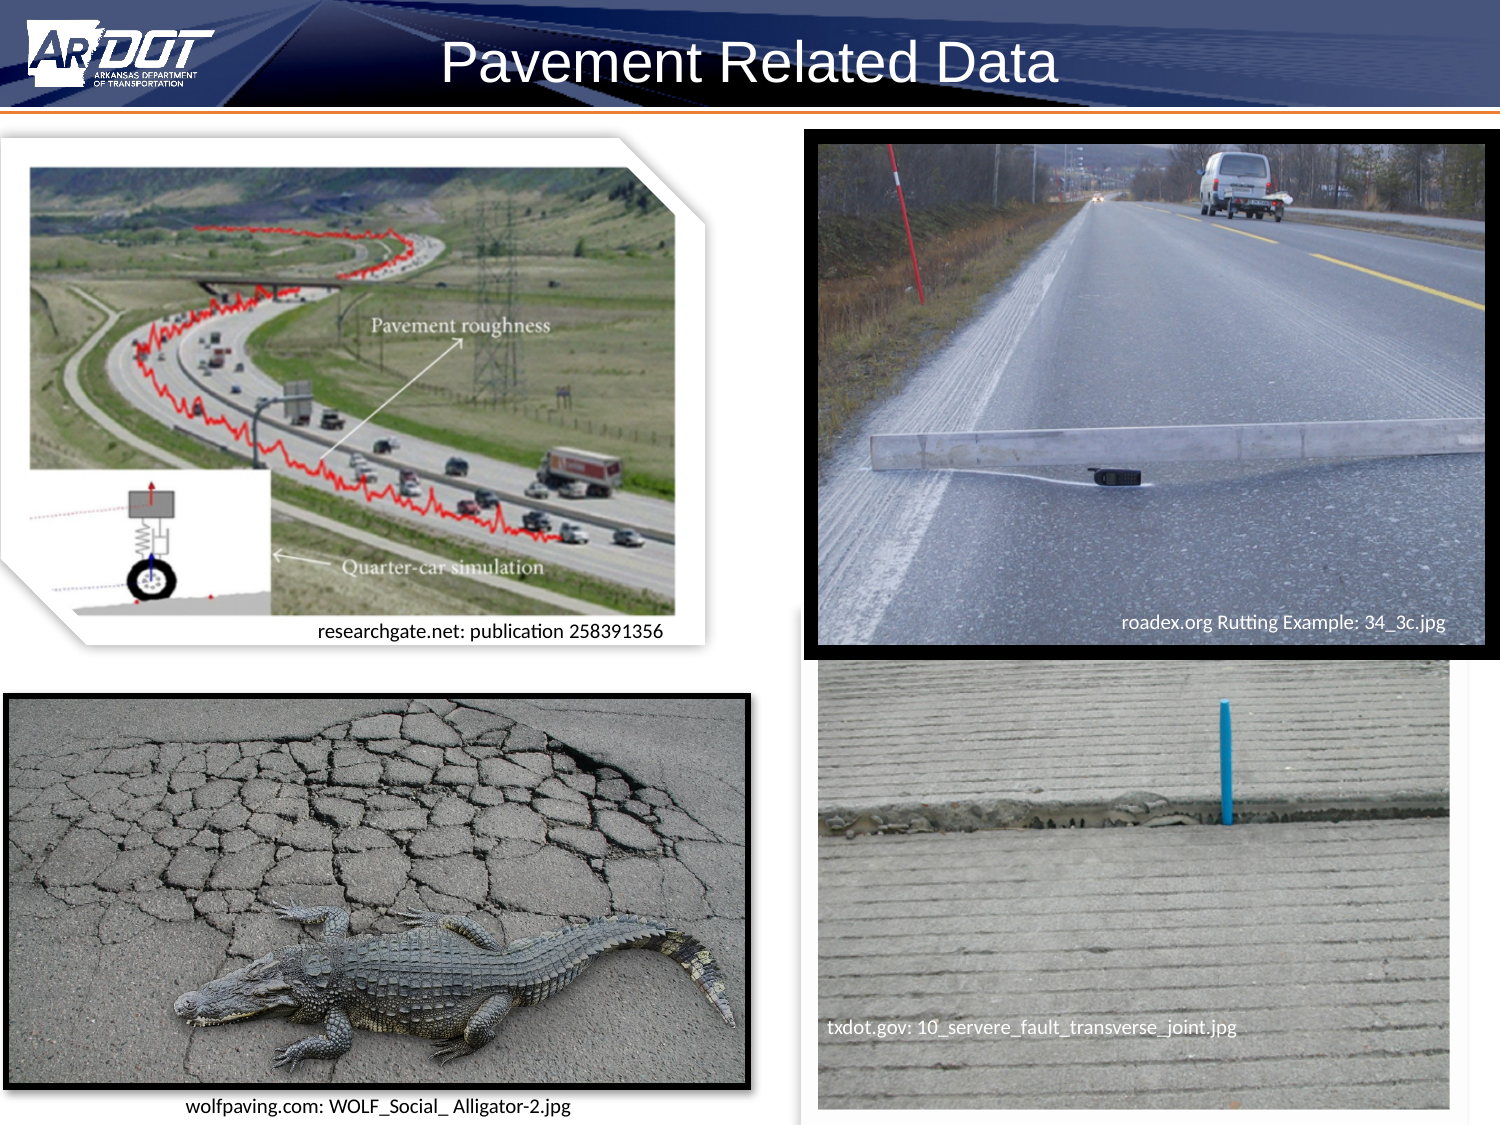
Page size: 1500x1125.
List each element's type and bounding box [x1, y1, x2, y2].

text_box [812, 622, 1451, 1111]
text_box [9, 698, 745, 1125]
picture [0, 0, 1500, 107]
text_box [7, 145, 782, 658]
text_box [818, 144, 1500, 646]
